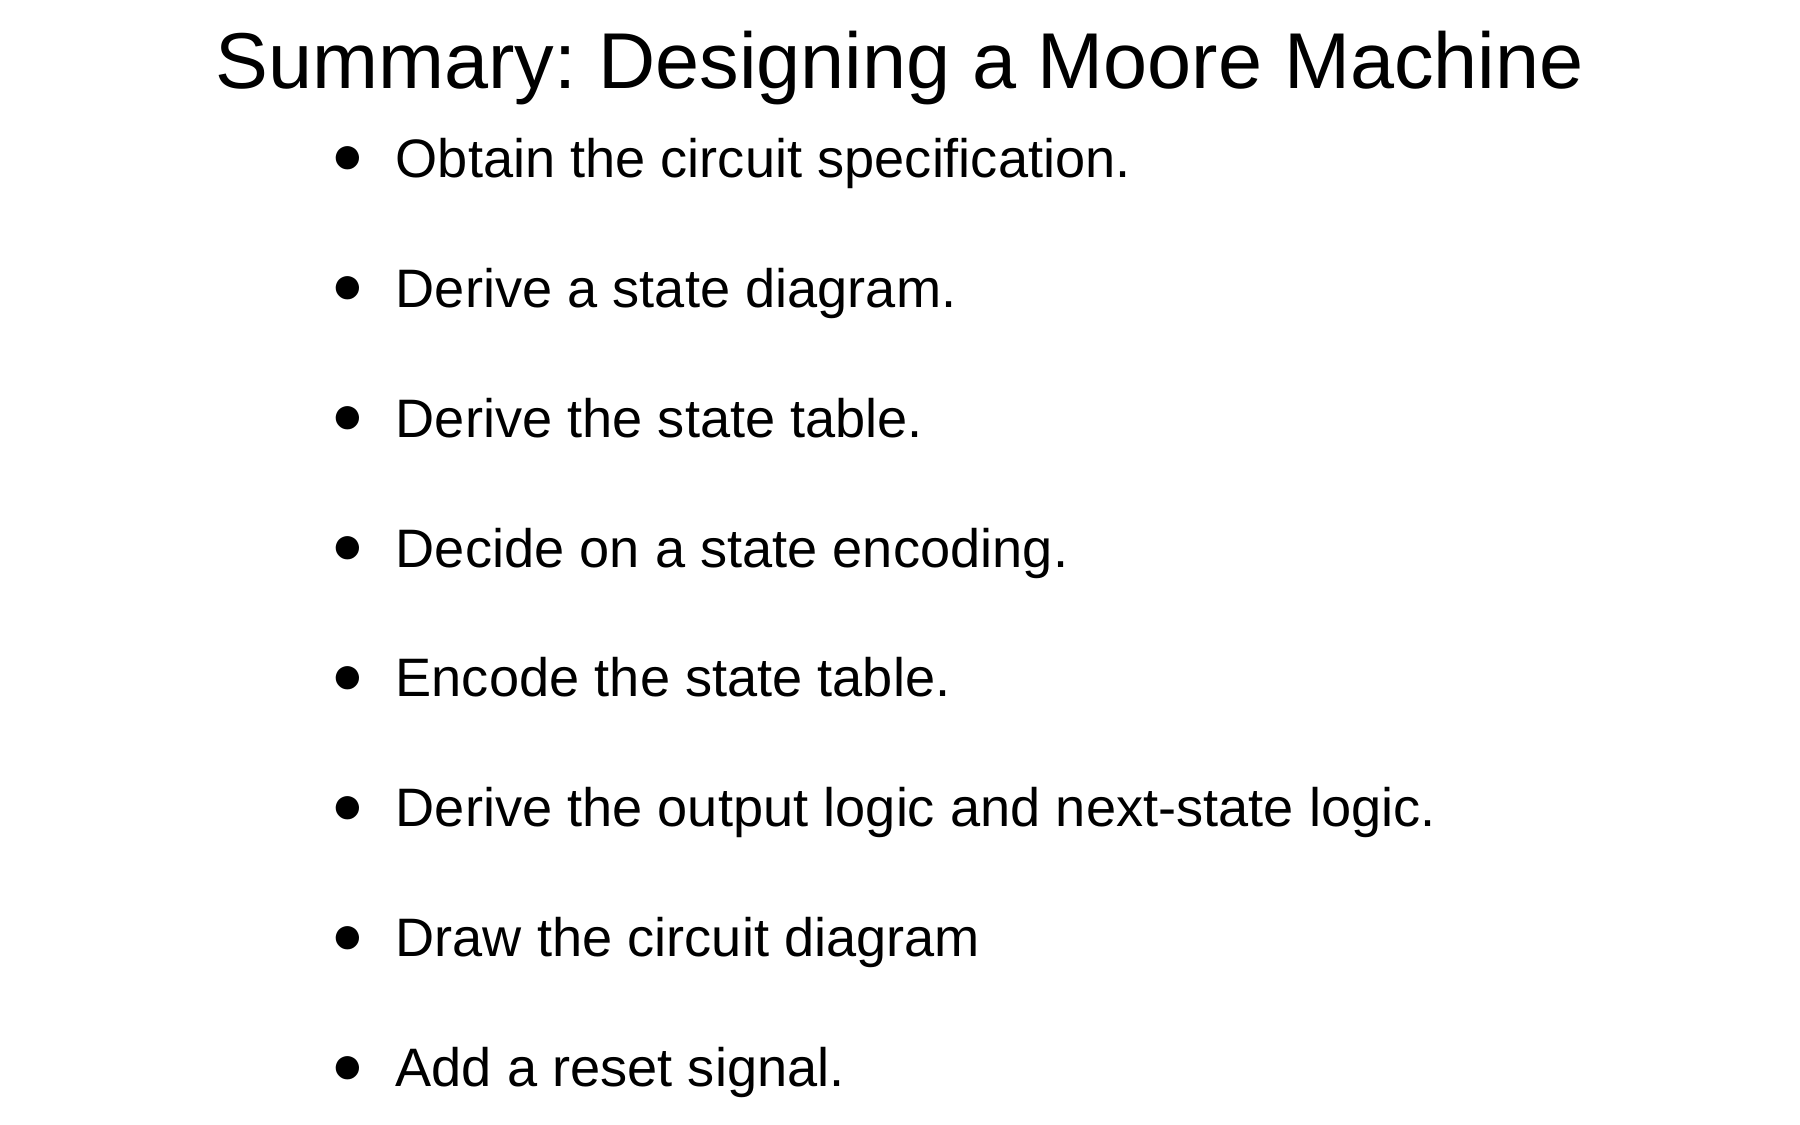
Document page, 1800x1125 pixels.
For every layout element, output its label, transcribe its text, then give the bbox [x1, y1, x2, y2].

text_box Obtain the circuit specification. Derive a state diagram. Derive the state table. Decide on a state encoding. Encode the state table. Derive the output logic and next-state logic. Draw the circuit diagram Add a reset signal. [305, 115, 1586, 1123]
text_box Summary: Designing a Moore Machine [149, 2, 1650, 141]
